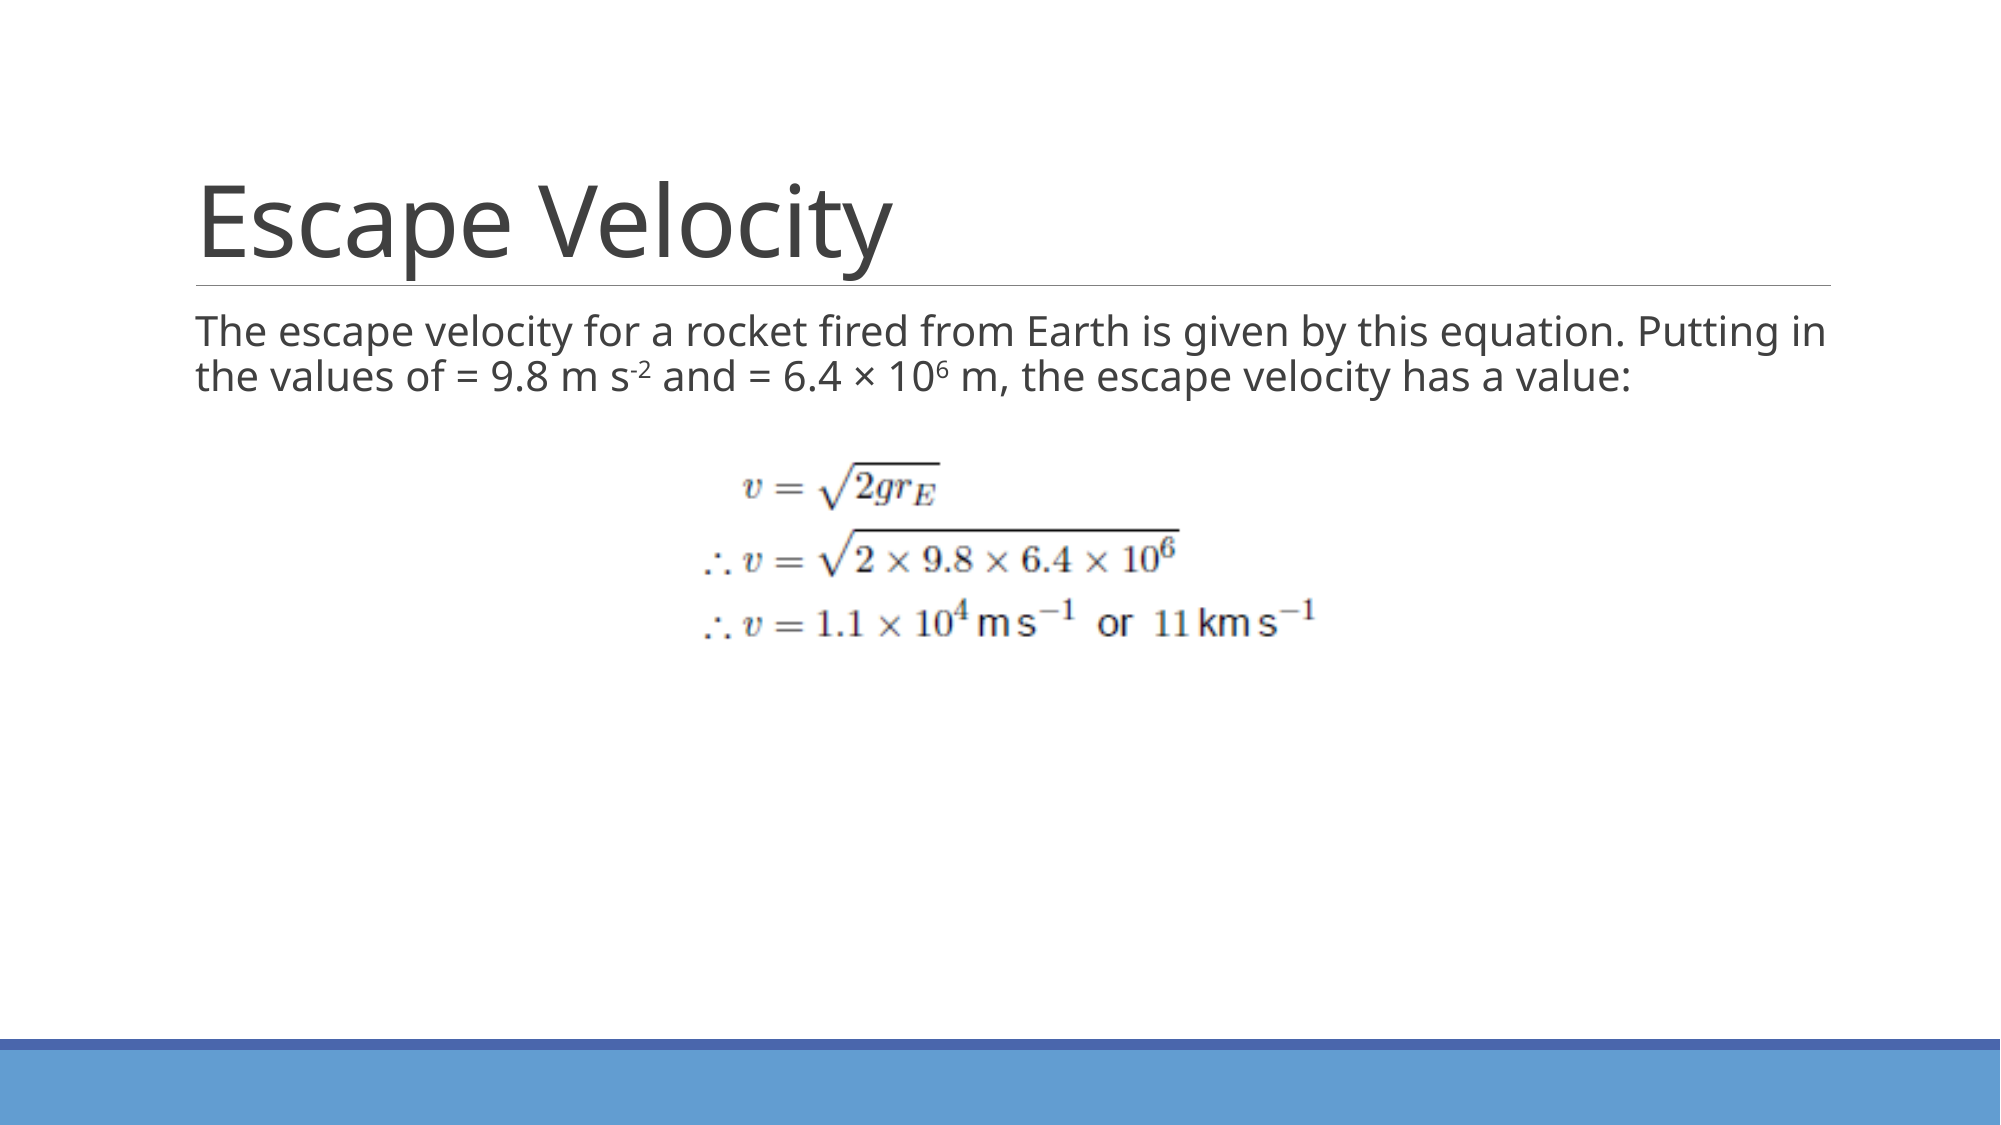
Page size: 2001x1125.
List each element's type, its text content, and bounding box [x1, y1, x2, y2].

list The escape velocity for a rocket fired from Earth is given by this equation. Putting in the values of = 9.8 m s-2 and = 6.4 × 106 m, the escape velocity has a value: [180, 302, 1830, 963]
title Escape Velocity [180, 47, 1830, 285]
picture [686, 449, 1340, 676]
